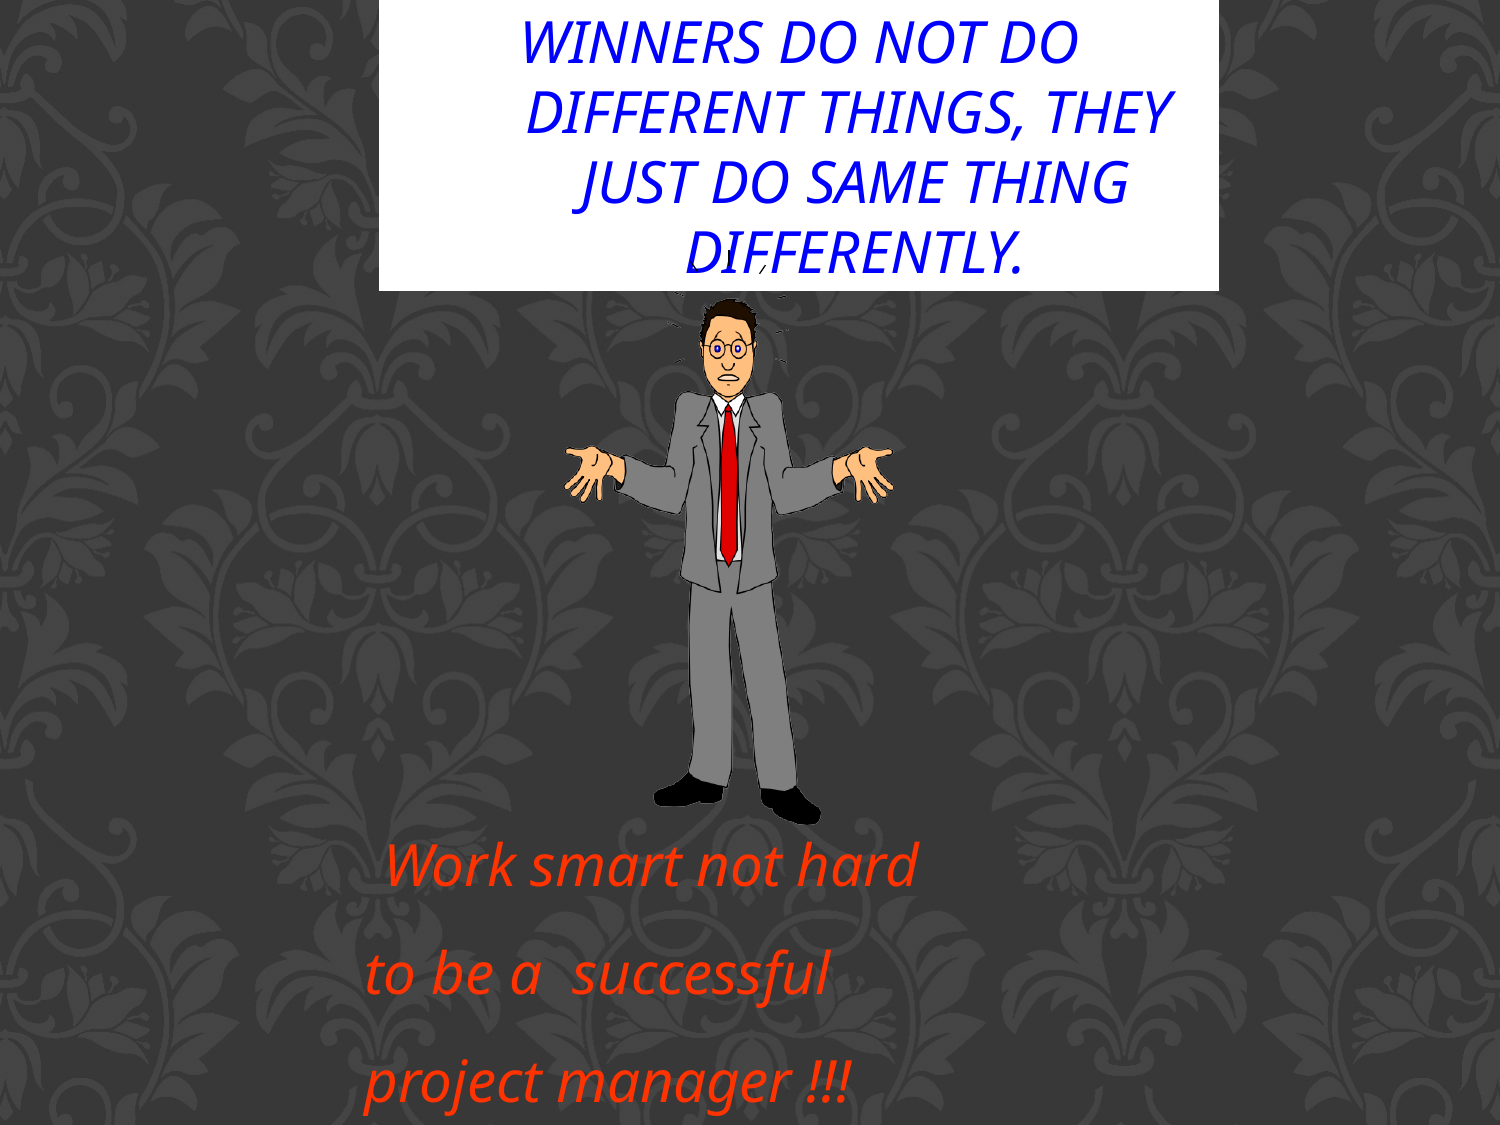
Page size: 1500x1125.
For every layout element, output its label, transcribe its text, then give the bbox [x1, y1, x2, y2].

text_box Work smart not hard to be a successful project manager !!! [362, 788, 968, 1114]
text_box [563, 291, 894, 788]
title Winners do not do different things, they just do same thing differently. [379, 0, 1219, 291]
